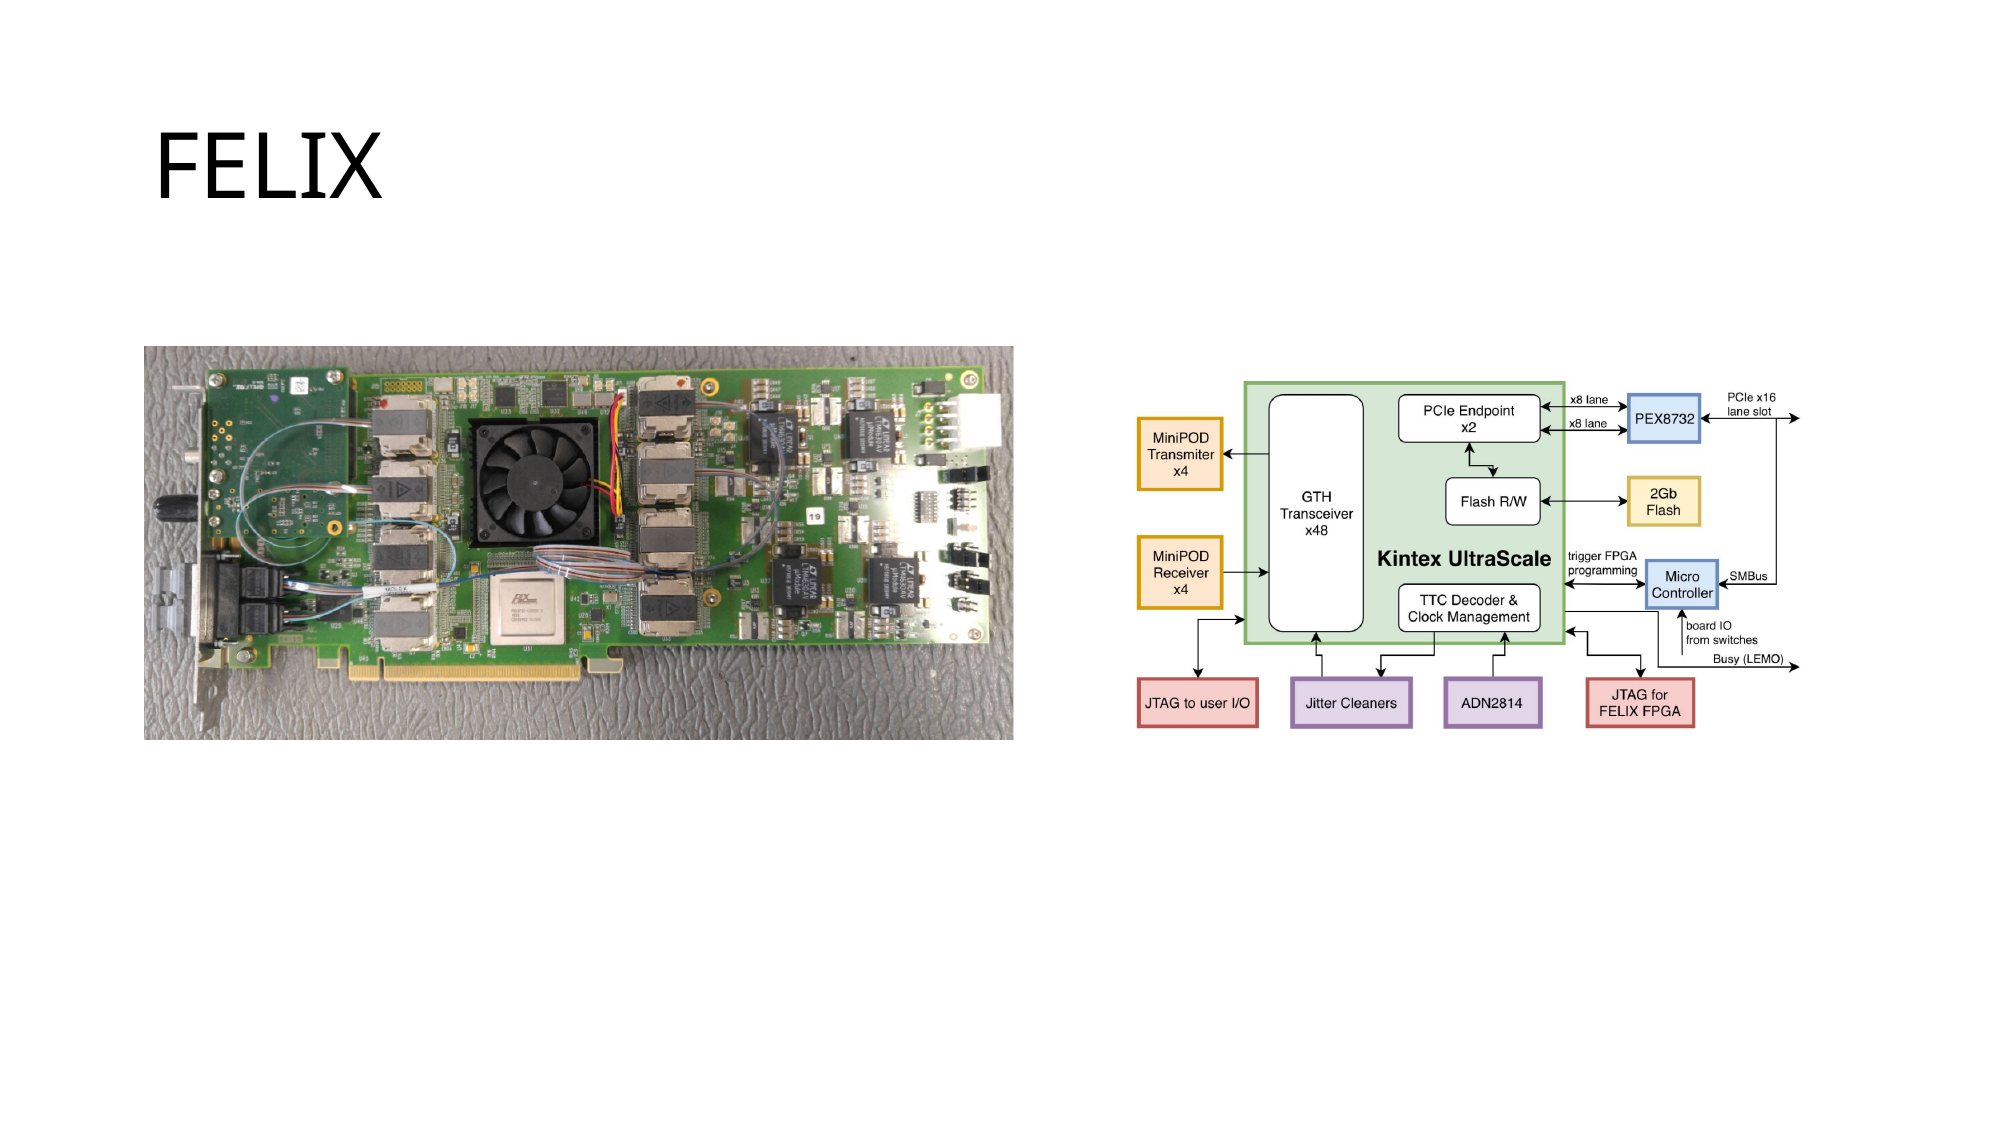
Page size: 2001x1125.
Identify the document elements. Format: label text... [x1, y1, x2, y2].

picture [1123, 364, 1815, 743]
title FELIX [137, 59, 1863, 278]
picture [137, 337, 1021, 747]
